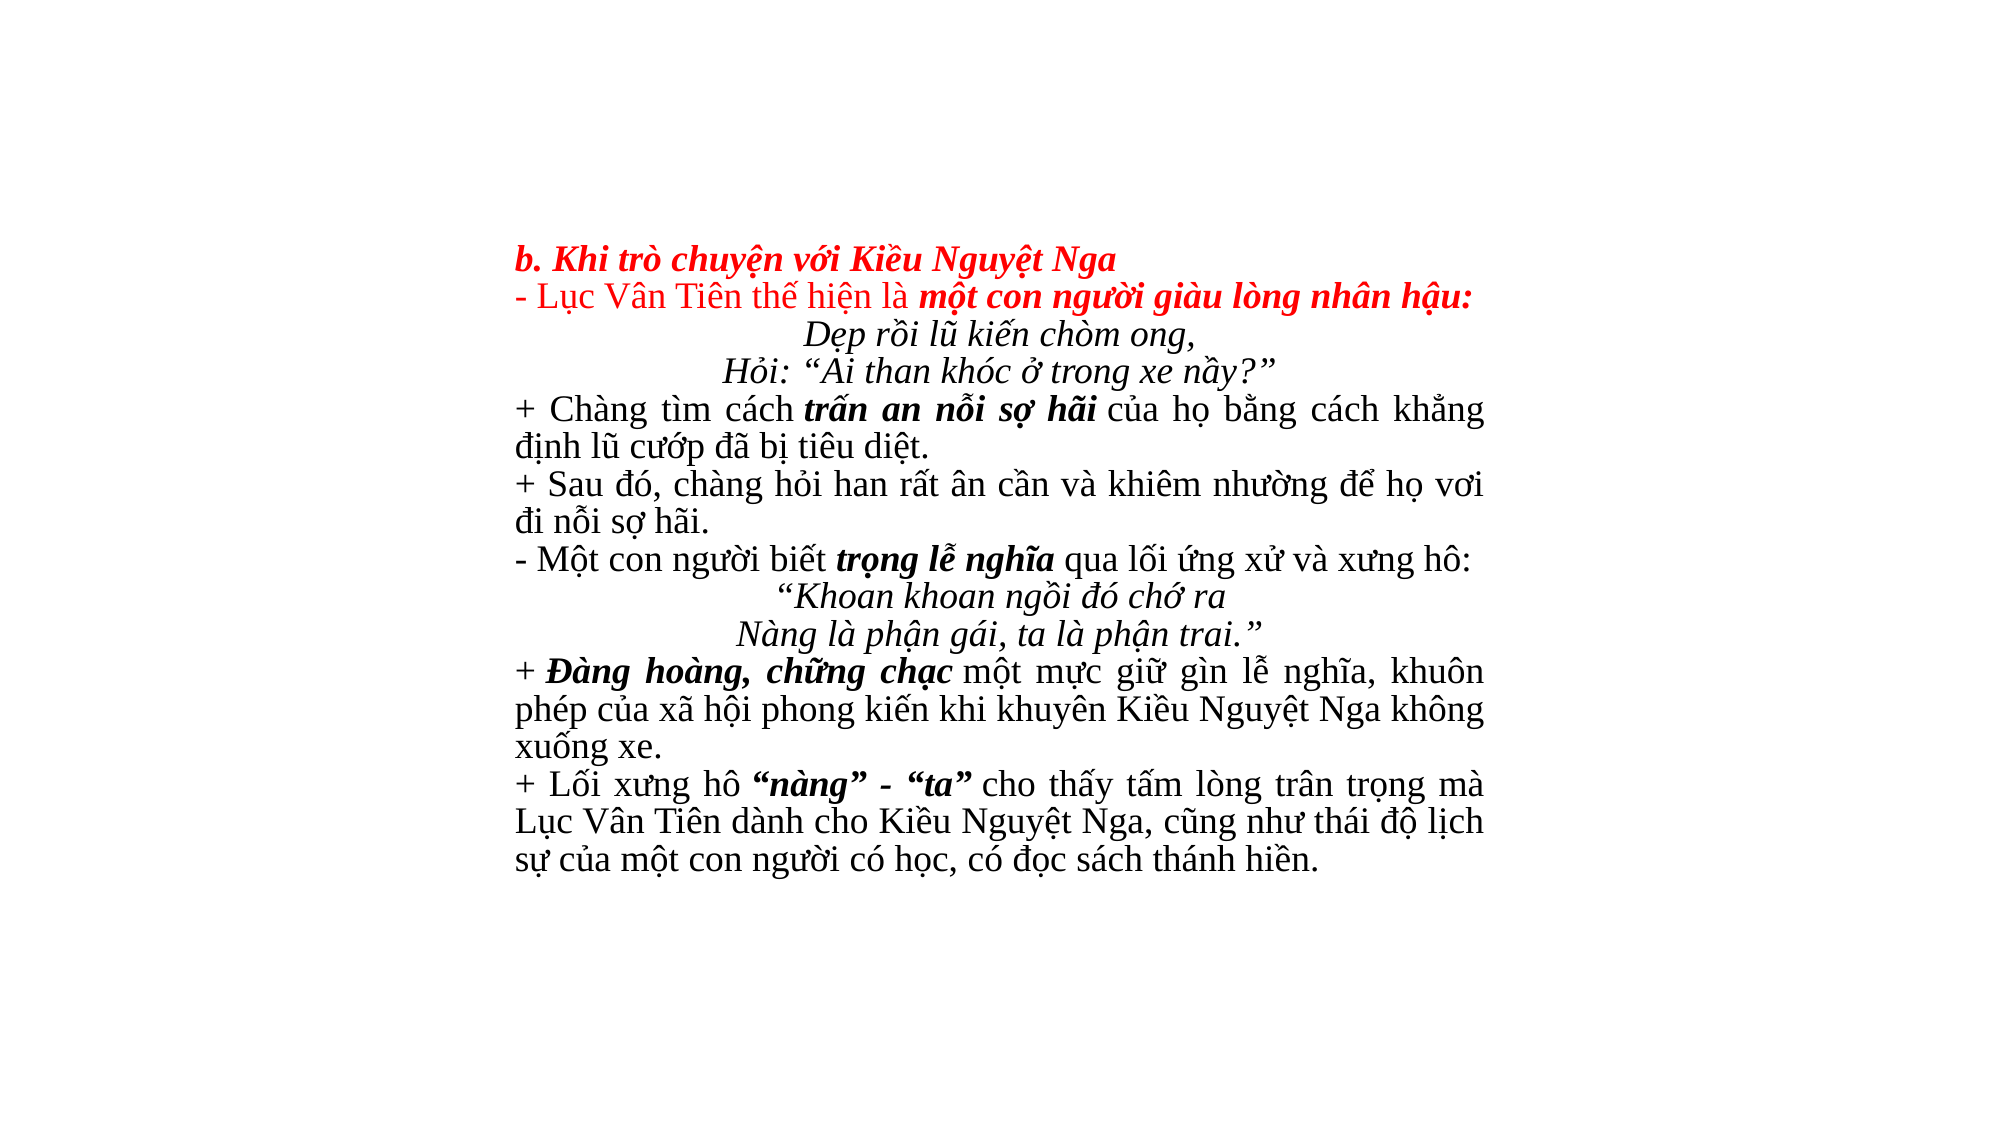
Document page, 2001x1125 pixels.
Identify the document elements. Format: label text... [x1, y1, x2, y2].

text_box b. Khi trò chuyện với Kiều Nguyệt Nga - Lục Vân Tiên thế hiện là một con người giàu lòng nhân hậu: Dẹp rồi lũ kiến chòm ong, Hỏi: “Ai than khóc ở trong xe nầy?” + Chàng tìm cách trấn an nỗi sợ hãi của họ bằng cách khẳng định lũ cướp đã bị tiêu diệt. + Sau đó, chàng hỏi han rất ân cần và khiêm nhường để họ vơi đi nỗi sợ hãi. - Một con người biết trọng lễ nghĩa qua lối ứng xử và xưng hô: “Khoan khoan ngồi đó chớ ra Nàng là phận gái, ta là phận trai.” + Đàng hoàng, chững chạc một mực giữ gìn lễ nghĩa, khuôn phép của xã hội phong kiến khi khuyên Kiều Nguyệt Nga không xuống xe. + Lối xưng hô “nàng” - “ta” cho thấy tấm lòng trân trọng mà Lục Vân Tiên dành cho Kiều Nguyệt Nga, cũng như thái độ lịch sự của một con người có học, có đọc sách thánh hiền. [500, 233, 1500, 886]
